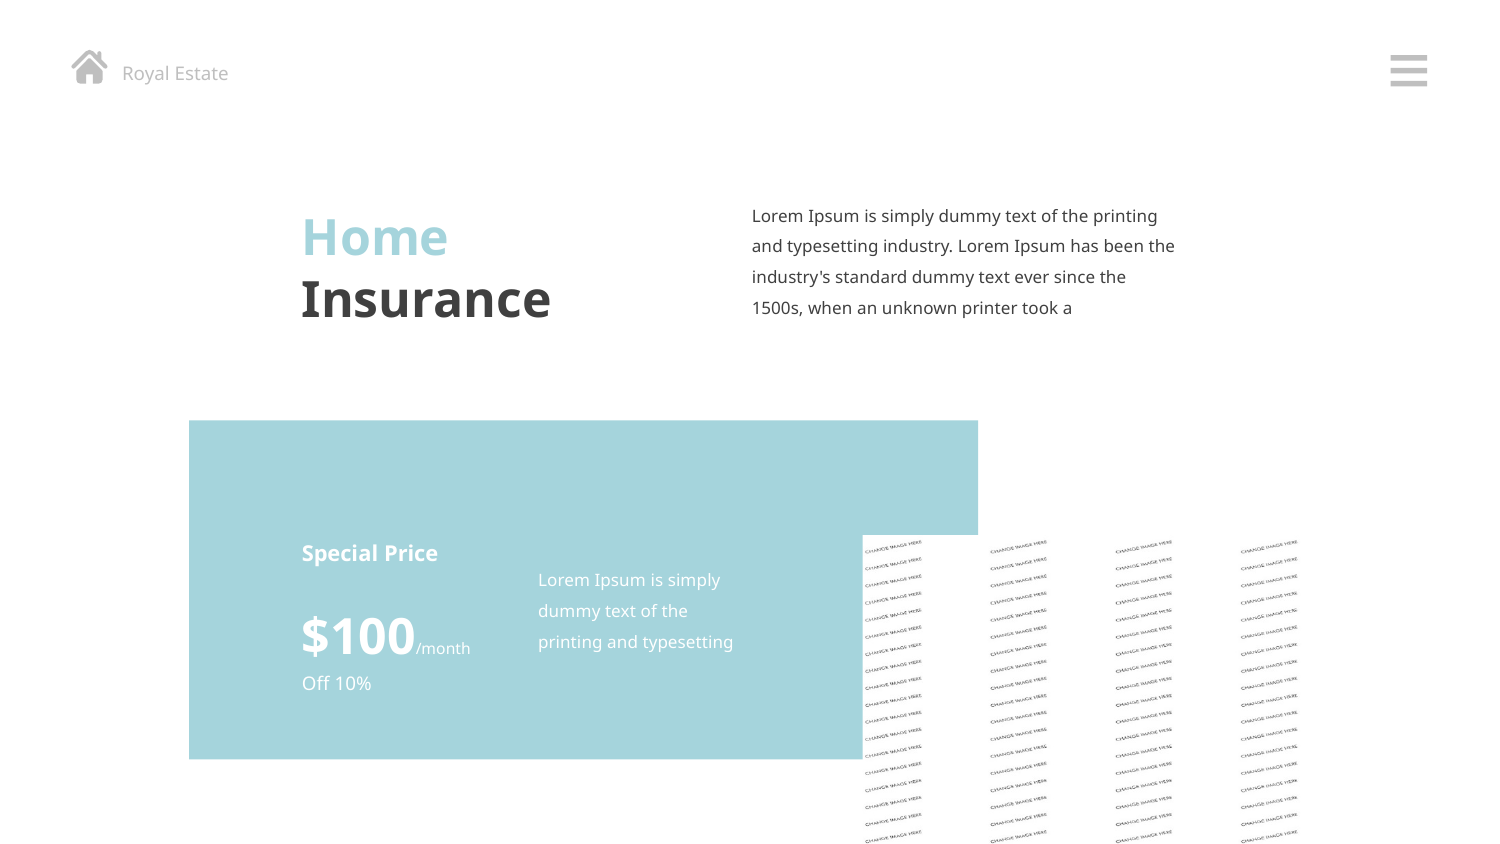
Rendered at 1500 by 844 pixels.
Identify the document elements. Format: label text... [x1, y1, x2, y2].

text_box $100/month [287, 566, 519, 672]
text_box Lorem Ipsum is simply dummy text of the printing and typesetting [523, 551, 757, 660]
text_box Off 10% [287, 652, 461, 702]
picture [862, 535, 1314, 844]
text_box Lorem Ipsum is simply dummy text of the printing and typesetting industry. Lorem Ipsum has been the industry's standard dummy text ever since the 1500s, when an unknown printer took a [737, 187, 1196, 326]
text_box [1390, 55, 1428, 87]
text_box Home Insurance [287, 195, 628, 335]
text_box Special Price [287, 519, 461, 566]
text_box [71, 49, 262, 92]
